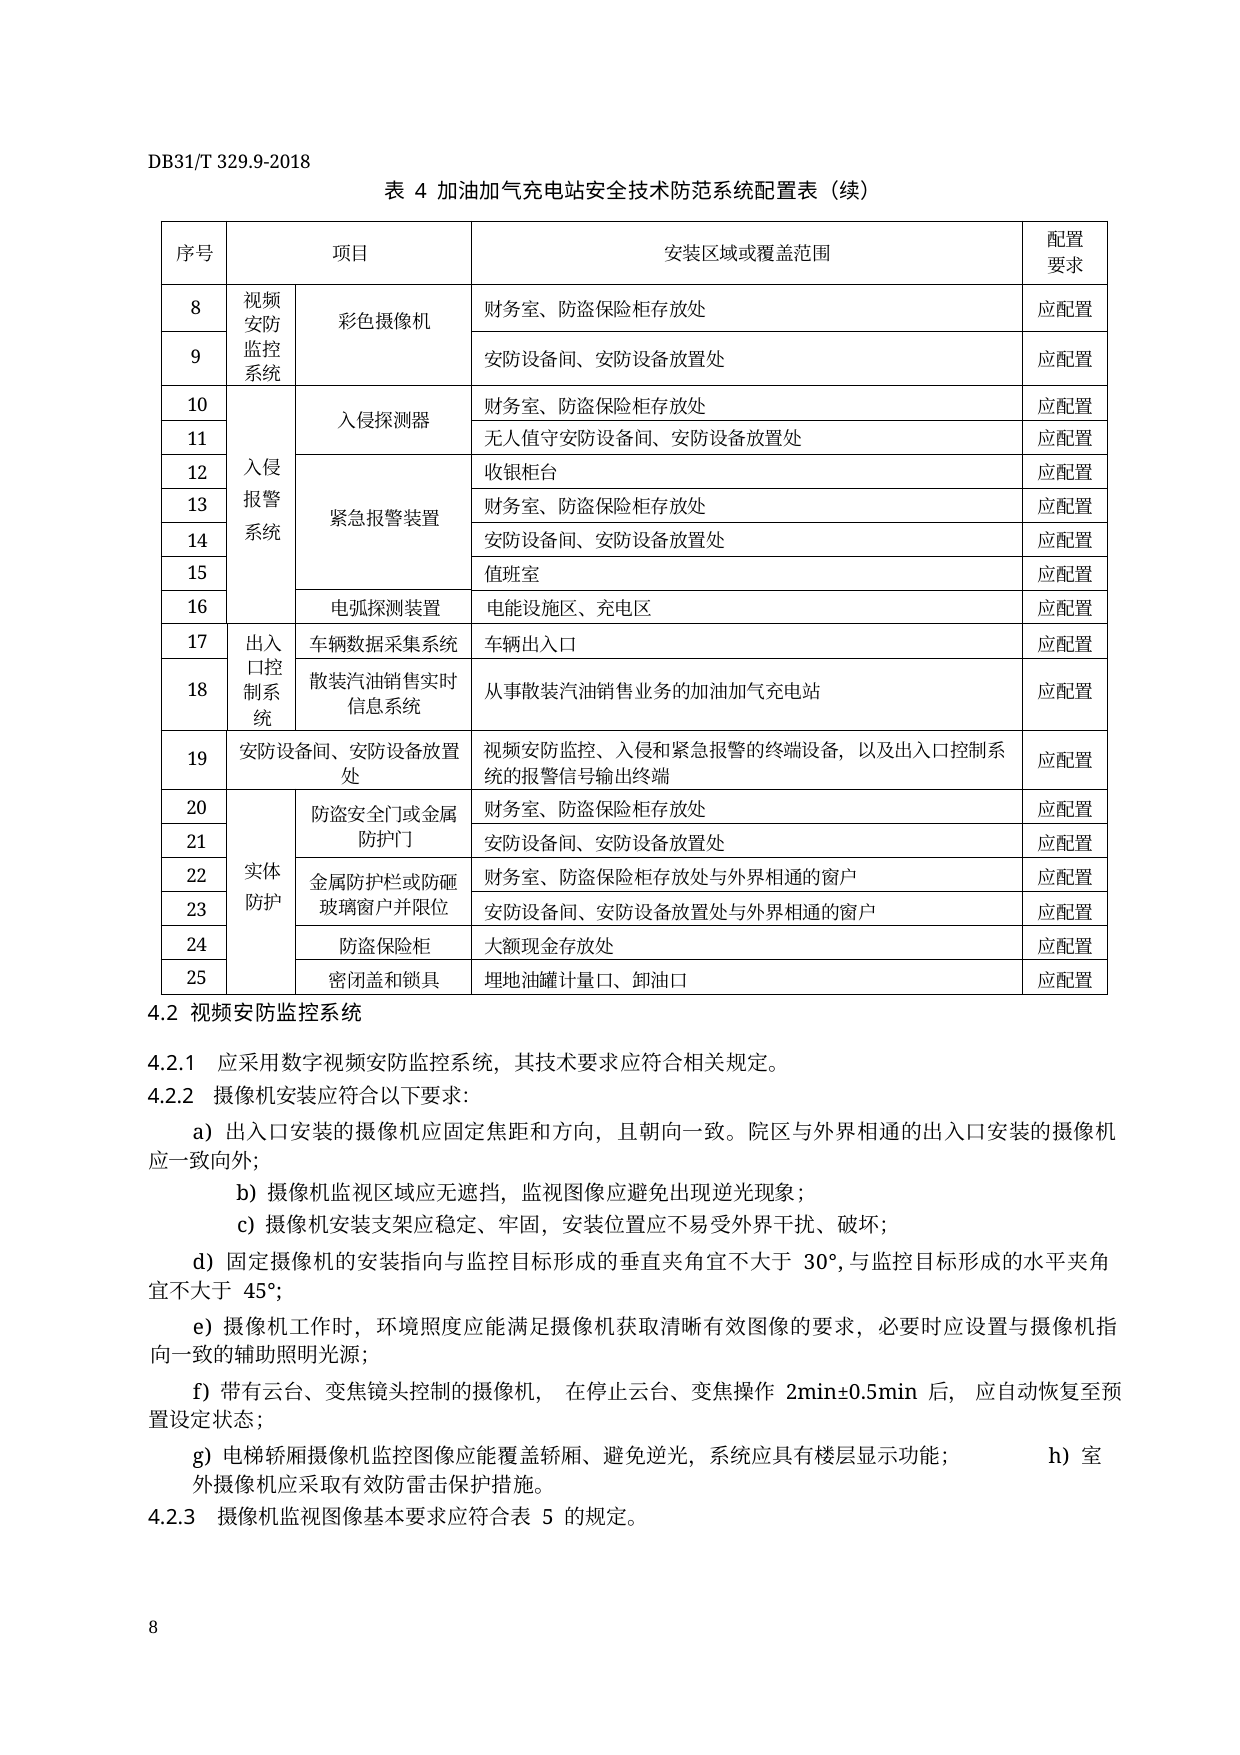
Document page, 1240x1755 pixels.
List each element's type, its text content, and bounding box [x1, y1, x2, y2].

table_cell 安防设备间、安防设备放置处与外界相通的窗户 [472, 892, 1022, 925]
table_cell 应配置 [1023, 624, 1107, 658]
table_cell 应配置 [1023, 824, 1107, 857]
table_cell 24 [162, 926, 226, 959]
table_cell 应配置 [1023, 455, 1107, 488]
table_cell 应配置 [1023, 960, 1107, 994]
table_cell 9 [162, 332, 226, 385]
table_cell 14 [162, 523, 226, 556]
table_cell 财务室、防盗保险柜存放处 [472, 489, 1022, 522]
table_cell 20 [162, 790, 226, 823]
table_cell 应配置 [1023, 926, 1107, 959]
table_cell 金属防护栏或防砸 玻璃窗户并限位 [296, 858, 471, 925]
table_cell 电弧探测装置 [296, 590, 471, 623]
table_cell 车辆数据采集系统 [296, 624, 471, 658]
table_cell 应配置 [1023, 591, 1107, 623]
table_cell 13 [162, 489, 226, 522]
table_cell 应配置 [1023, 421, 1107, 454]
table_cell 密闭盖和锁具 [296, 960, 471, 994]
table_cell 防盗保险柜 [296, 926, 471, 959]
table_cell 应配置 [1023, 731, 1107, 789]
table_cell 16 [162, 591, 226, 623]
table_cell 19 [162, 731, 226, 789]
table_cell 应配置 [1023, 489, 1107, 522]
table_cell 安防设备间、安防设备放置处 [472, 824, 1022, 857]
table_cell 应配置 [1023, 332, 1107, 385]
table_cell 应配置 [1023, 858, 1107, 891]
table_cell 应配置 [1023, 523, 1107, 556]
table_cell 财务室、防盗保险柜存放处 [472, 285, 1022, 331]
table_cell 入侵探测器 [296, 386, 471, 454]
table_cell 值班室 [472, 557, 1022, 590]
table_cell 彩色摄像机 [296, 285, 471, 385]
table_cell 应配置 [1023, 386, 1107, 420]
table_cell 车辆出入口 [472, 624, 1022, 658]
table_cell 8 [162, 285, 226, 331]
table_cell 11 [162, 421, 226, 454]
table_cell 21 [162, 824, 226, 857]
text_box 4.2 视频安防监控系统 4.2.1 应采用数字视频安防监控系统，其技术要求应符合相关规定。 4.2.2 摄像机安装应符合以下要求： a) 出入口安装的摄像机应固定焦距和方向，且朝向一致。院区与外界相通的出入口安装的摄像机 应一致向外； b) 摄像机监视区域应无遮挡，监视图像应避免出现逆光现象； c) 摄像机安装支架应稳定、牢固，安装位置应不易受外界干扰、破坏； d) 固定摄像机的安装指向与监控目标形成的垂直夹角宜不大于 30°,与监控目标形成的水平夹角 宜不大于 45°; e) 摄像机工作时，环境照度应能满足摄像机获取清晰有效图像的要求，必要时应设置与摄像机指 向一致的辅助照明光源； f) 带有云台、变焦镜头控制的摄像机， 在停止云台、变焦操作 2min±0.5min 后， 应自动恢复至预 置设定状态； g) 电梯轿厢摄像机监控图像应能覆盖轿厢、避免逆光，系统应具有楼层显示功能； h) 室外摄像机应采取有效防雷击保护措施。 4.2.3 摄像机监视图像基本要求应符合表 5 的规定。 [145, 999, 1124, 1532]
table_cell 无人值守安防设备间、安防设备放置处 [472, 421, 1022, 454]
table_cell 财务室、防盗保险柜存放处与外界相通的窗户 [472, 858, 1022, 891]
table_cell 视频安防监控、入侵和紧急报警的终端设备，以及出入口控制系 统的报警信号输出终端 [472, 731, 1022, 789]
table_cell 电能设施区、充电区 [472, 591, 1022, 623]
table_cell 安防设备间、安防设备放置处 [472, 332, 1022, 385]
table_cell 18 [162, 659, 227, 730]
table_cell 入侵 报警 系统 [227, 386, 295, 623]
table_header 安装区域或覆盖范围 [472, 222, 1022, 284]
table_cell 25 [162, 960, 226, 994]
table_cell 防盗安全门或金属 防护门 [296, 790, 471, 857]
table_cell 应配置 [1023, 659, 1107, 730]
table_cell 从事散装汽油销售业务的加油加气充电站 [472, 659, 1022, 730]
table_cell 出入 口控 制系 统 [228, 624, 295, 730]
table_cell 紧急报警装置 [296, 455, 471, 589]
table_cell 10 [162, 386, 226, 420]
text_box 8 [146, 1617, 160, 1639]
table_cell 17 [162, 624, 227, 658]
table_cell 12 [162, 455, 226, 488]
table_cell 实体 防护 [227, 790, 295, 994]
table_header 项目 [227, 222, 471, 284]
table_cell 应配置 [1023, 285, 1107, 331]
table_cell 22 [162, 858, 226, 891]
table_cell 应配置 [1023, 557, 1107, 590]
table_header 配置 要求 [1023, 222, 1107, 284]
table_cell 应配置 [1023, 790, 1107, 823]
table_cell 视频 安防 监控 系统 [227, 285, 295, 385]
table_cell 埋地油罐计量口、卸油口 [472, 960, 1022, 994]
table_cell 23 [162, 892, 226, 925]
table_header 序号 [162, 222, 226, 284]
table_cell 应配置 [1023, 892, 1107, 925]
table_cell 财务室、防盗保险柜存放处 [472, 790, 1022, 823]
table_cell 大额现金存放处 [472, 926, 1022, 959]
table_cell 15 [162, 557, 226, 590]
table_cell 安防设备间、安防设备放置处 [472, 523, 1022, 556]
table_cell 财务室、防盗保险柜存放处 [472, 386, 1022, 420]
table_cell 收银柜台 [472, 455, 1022, 488]
table_cell 安防设备间、安防设备放置 处 [227, 731, 471, 789]
text_box DB31/T 329.9-2018 表 4 加油加气充电站安全技术防范系统配置表（续） [145, 148, 887, 205]
table_cell 散装汽油销售实时 信息系统 [296, 659, 471, 730]
